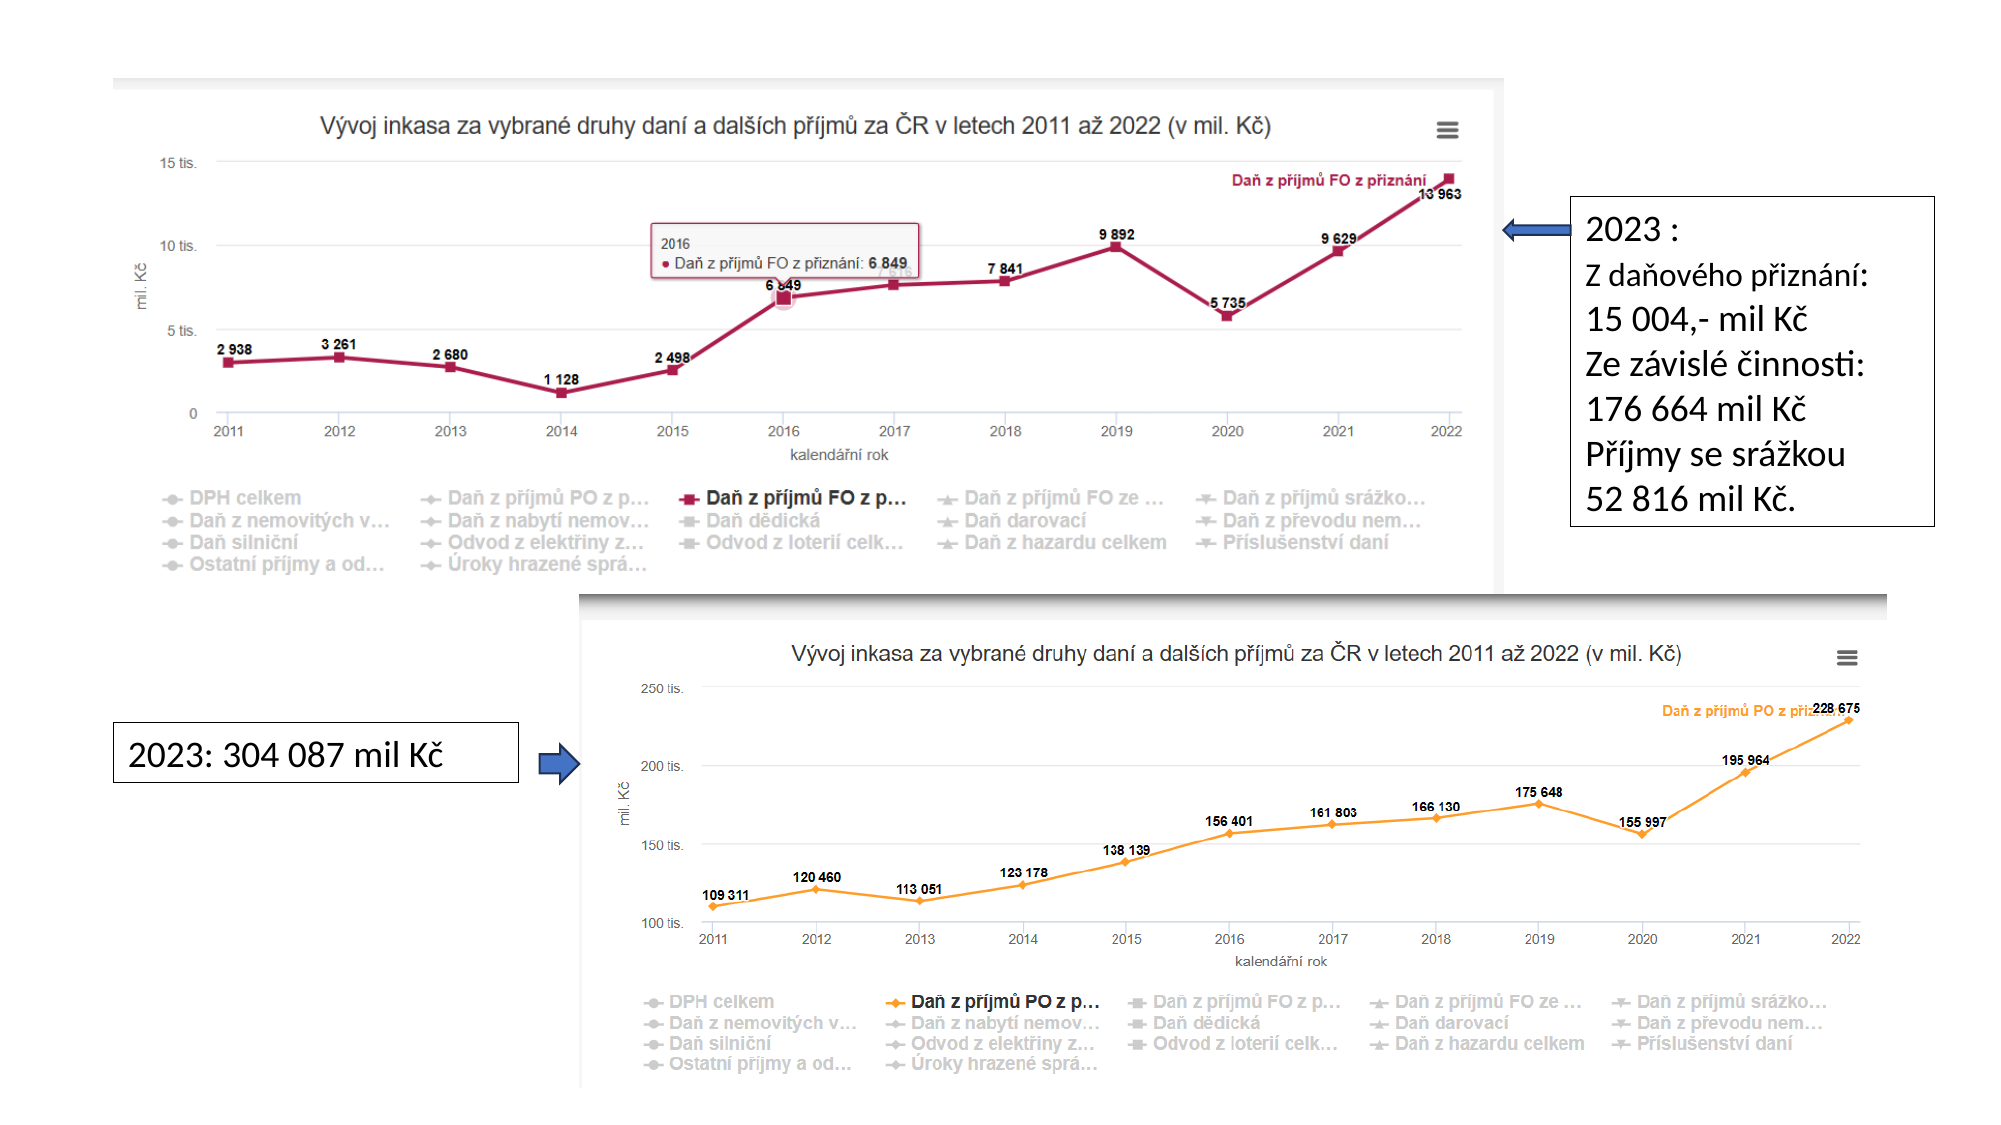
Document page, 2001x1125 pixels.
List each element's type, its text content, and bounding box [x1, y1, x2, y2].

text_box 2023 : Z daňového přiznání: 15 004,- mil Kč Ze závislé činnosti: 176 664 mil Kč Příjmy se srážkou 52 816 mil Kč. [1570, 196, 1935, 527]
text_box 2023: 304 087 mil Kč [113, 722, 519, 783]
picture [112, 78, 1887, 1088]
text_box [538, 742, 579, 786]
text_box [1504, 218, 1572, 243]
